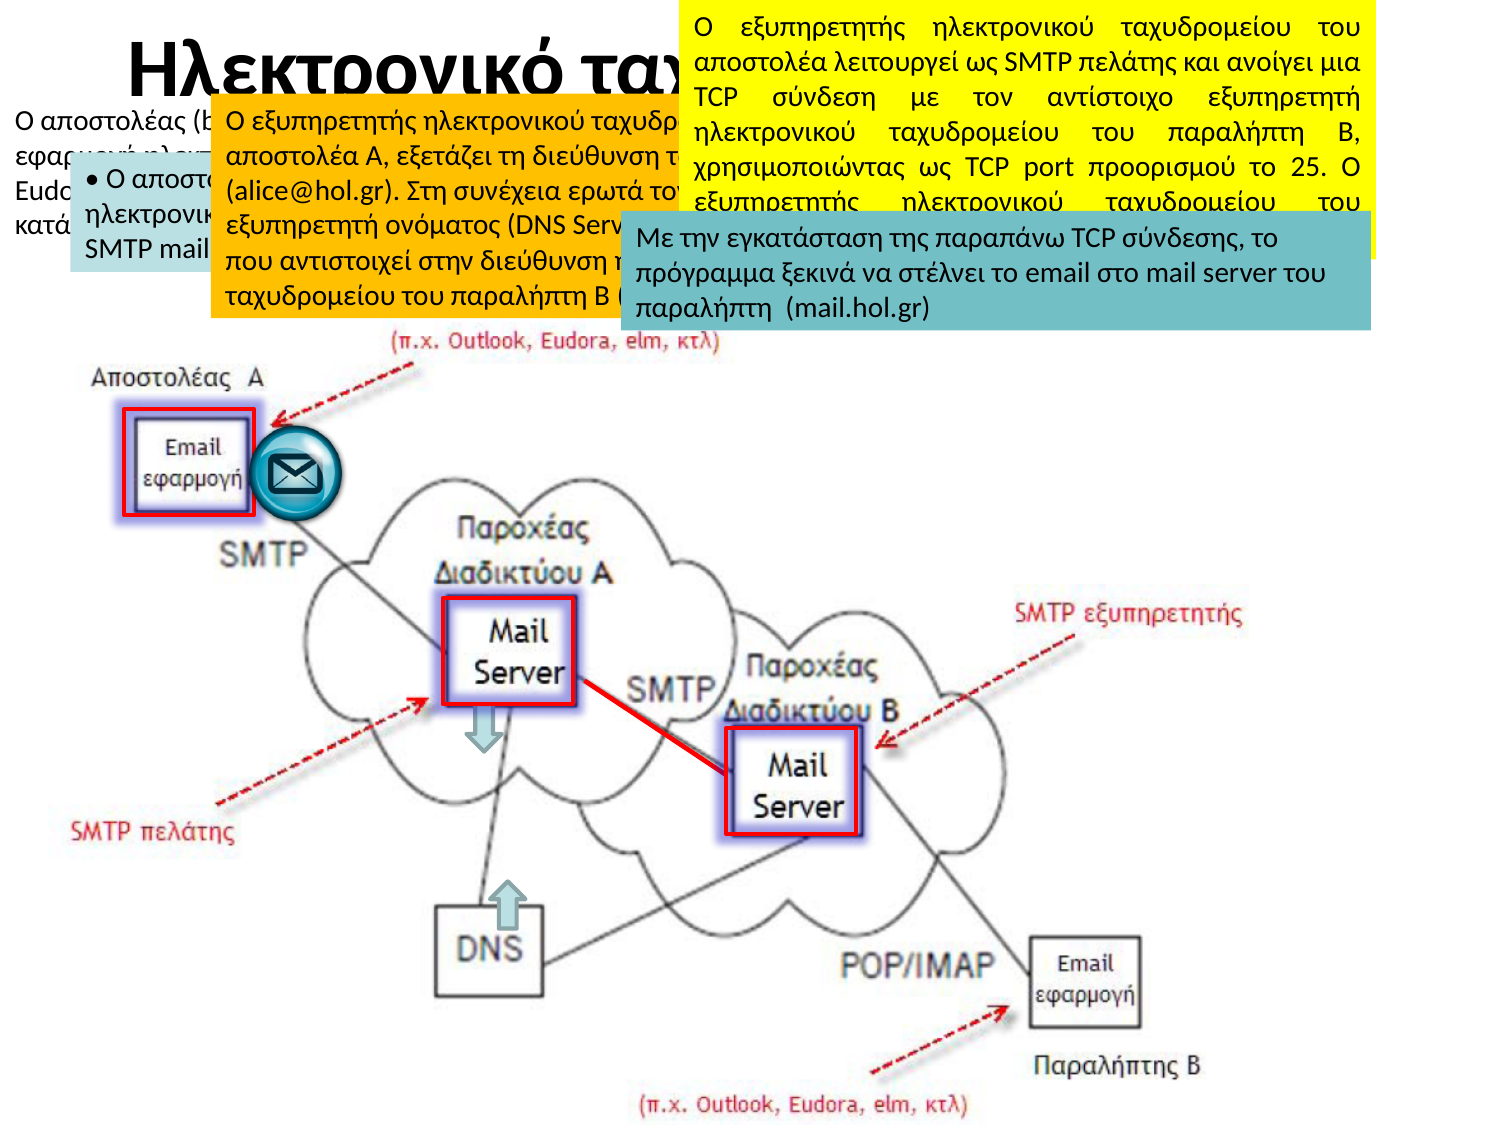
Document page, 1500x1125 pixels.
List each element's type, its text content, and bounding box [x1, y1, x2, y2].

text_box • Ο αποστολέας Α (πατώντας το κουμπί «Αποστολή» - «Send» της εφαρμογής ηλεκτρονικού ταχυδρομείου), αποστέλλει το e-mail προς τον προκαθορισμένο SMTP mail server του (mail.otenet.gr) [70, 152, 210, 272]
title Ηλεκτρονικό ταχυδρομείο [112, 24, 679, 93]
picture [0, 289, 1290, 1125]
text_box Ο αποστολέας (bob@otenet.gr) χρησιμοποιεί μια εφαρμογή ηλεκτρονικού ταχυδρομείου (π.χ. Outlook, Eudora, κτλ) με την οποία συνθέτει το ηλεκτρονικό μήνυμα κατά τα γνωστά. [0, 93, 210, 249]
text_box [584, 680, 727, 776]
text_box Με την εγκατάσταση της παραπάνω TCP σύνδεσης, το πρόγραμμα ξεκινά να στέλνει το email στο mail server του παραλήπτη (mail.hol.gr) [621, 210, 1371, 331]
text_box Ο εξυπηρετητής ηλεκτρονικού ταχυδρομείου του αποστολέα λειτουργεί ως SMTP πελάτης και ανοίγει μια TCP σύνδεση με τον αντίστοιχο εξυπηρετητή ηλεκτρονικού ταχυδρομείου του παραλήπτη Β, χρησιμοποιώντας ως TCP port προορισμού το 25. Ο εξυπηρετητής ηλεκτρονικού ταχυδρομείου του παραλήπτη Β λέγεται SMTP εξυπηρετητής. [679, 0, 1376, 260]
text_box Ο εξυπηρετητής ηλεκτρονικού ταχυδρομείου του αποστολέα Α, εξετάζει τη διεύθυνση του παραλήπτη Β (alice@hol.gr). Στη συνέχεια ερωτά τον κατάλληλο εξυπηρετητή ονόματος (DNS Server) για την ΙΡ διεύθυνση που αντιστοιχεί στην διεύθυνση ηλεκτρονικού ταχυδρομείου του παραλήπτη Β (mail.hol.gr). [210, 93, 679, 288]
